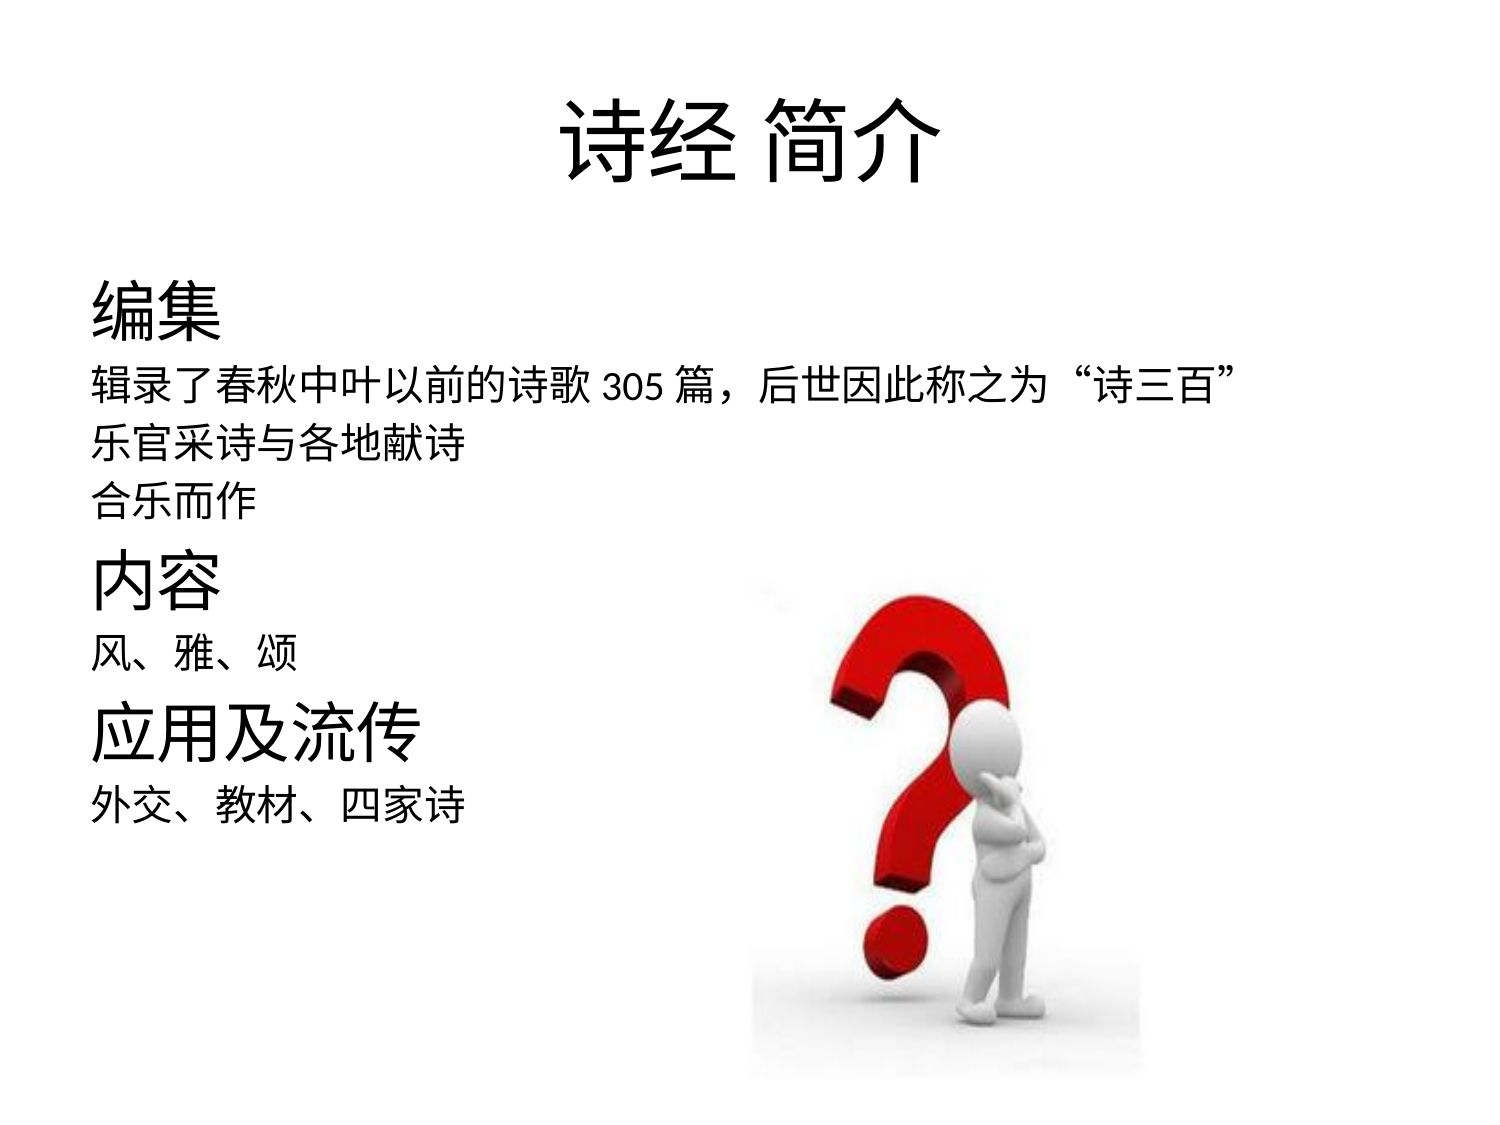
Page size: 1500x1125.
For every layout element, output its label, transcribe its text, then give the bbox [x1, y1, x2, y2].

title 诗经 简介 [75, 45, 1425, 233]
picture [619, 555, 1365, 1083]
list 编集 辑录了春秋中叶以前的诗歌305篇，后世因此称之为“诗三百” 乐官采诗与各地献诗 合乐而作 内容 风、雅、颂 应用及流传 外交、教材、四家诗 [75, 262, 1436, 1047]
